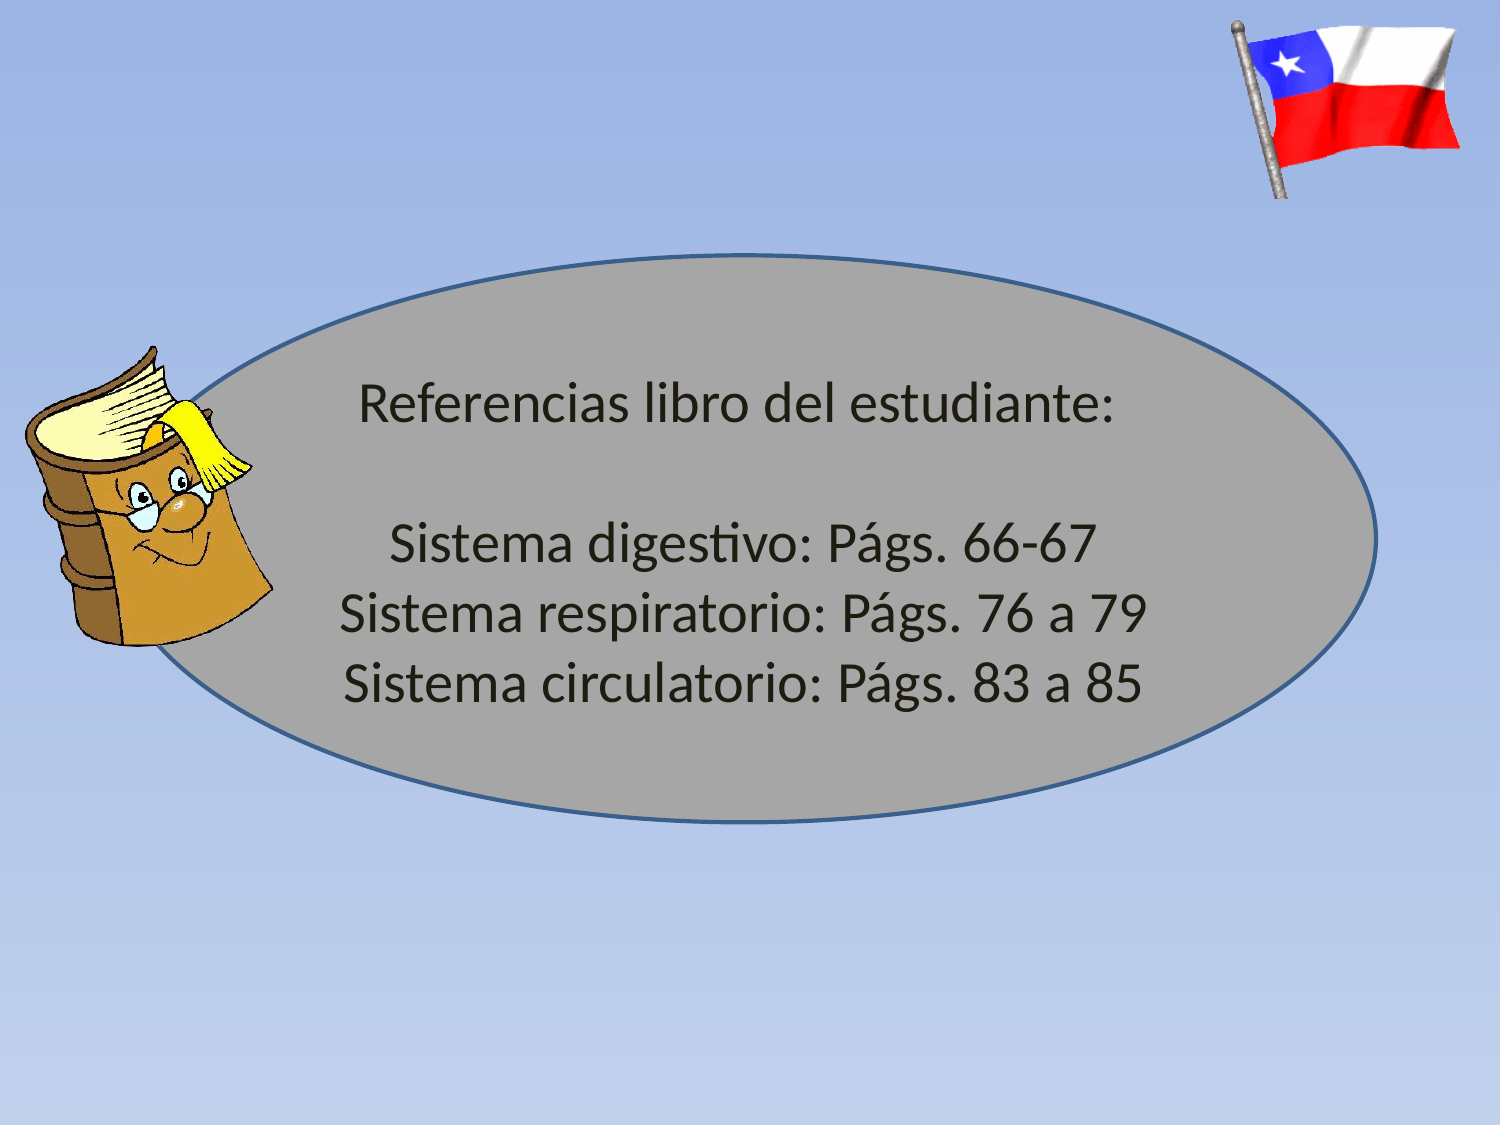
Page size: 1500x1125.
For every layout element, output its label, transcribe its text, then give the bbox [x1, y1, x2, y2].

picture [17, 337, 281, 655]
picture [1225, 0, 1488, 199]
text_box Referencias libro del estudiante: Sistema digestivo: Págs. 66-67 Sistema respiratorio: Págs. 76 a 79 Sistema circulatorio: Págs. 83 a 85 [172, 253, 1379, 825]
